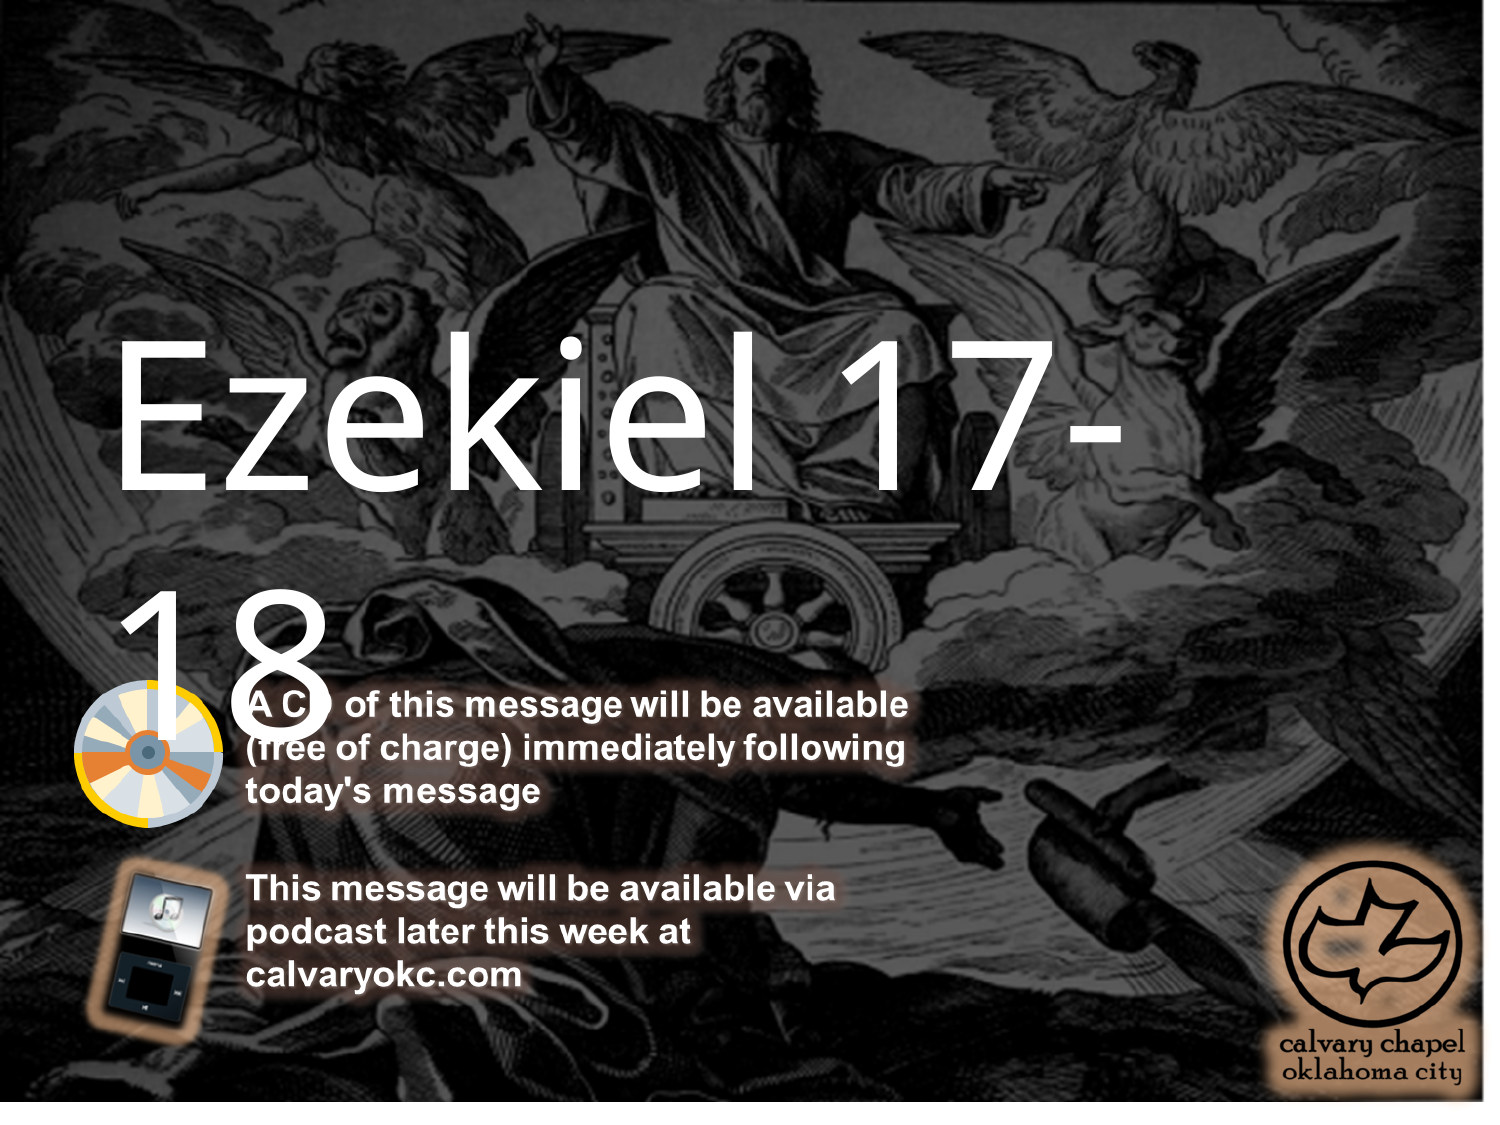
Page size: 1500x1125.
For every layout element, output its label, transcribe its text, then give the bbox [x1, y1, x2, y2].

picture [0, 0, 1500, 1125]
text_box Ezekiel 17-18 [87, 274, 1333, 790]
